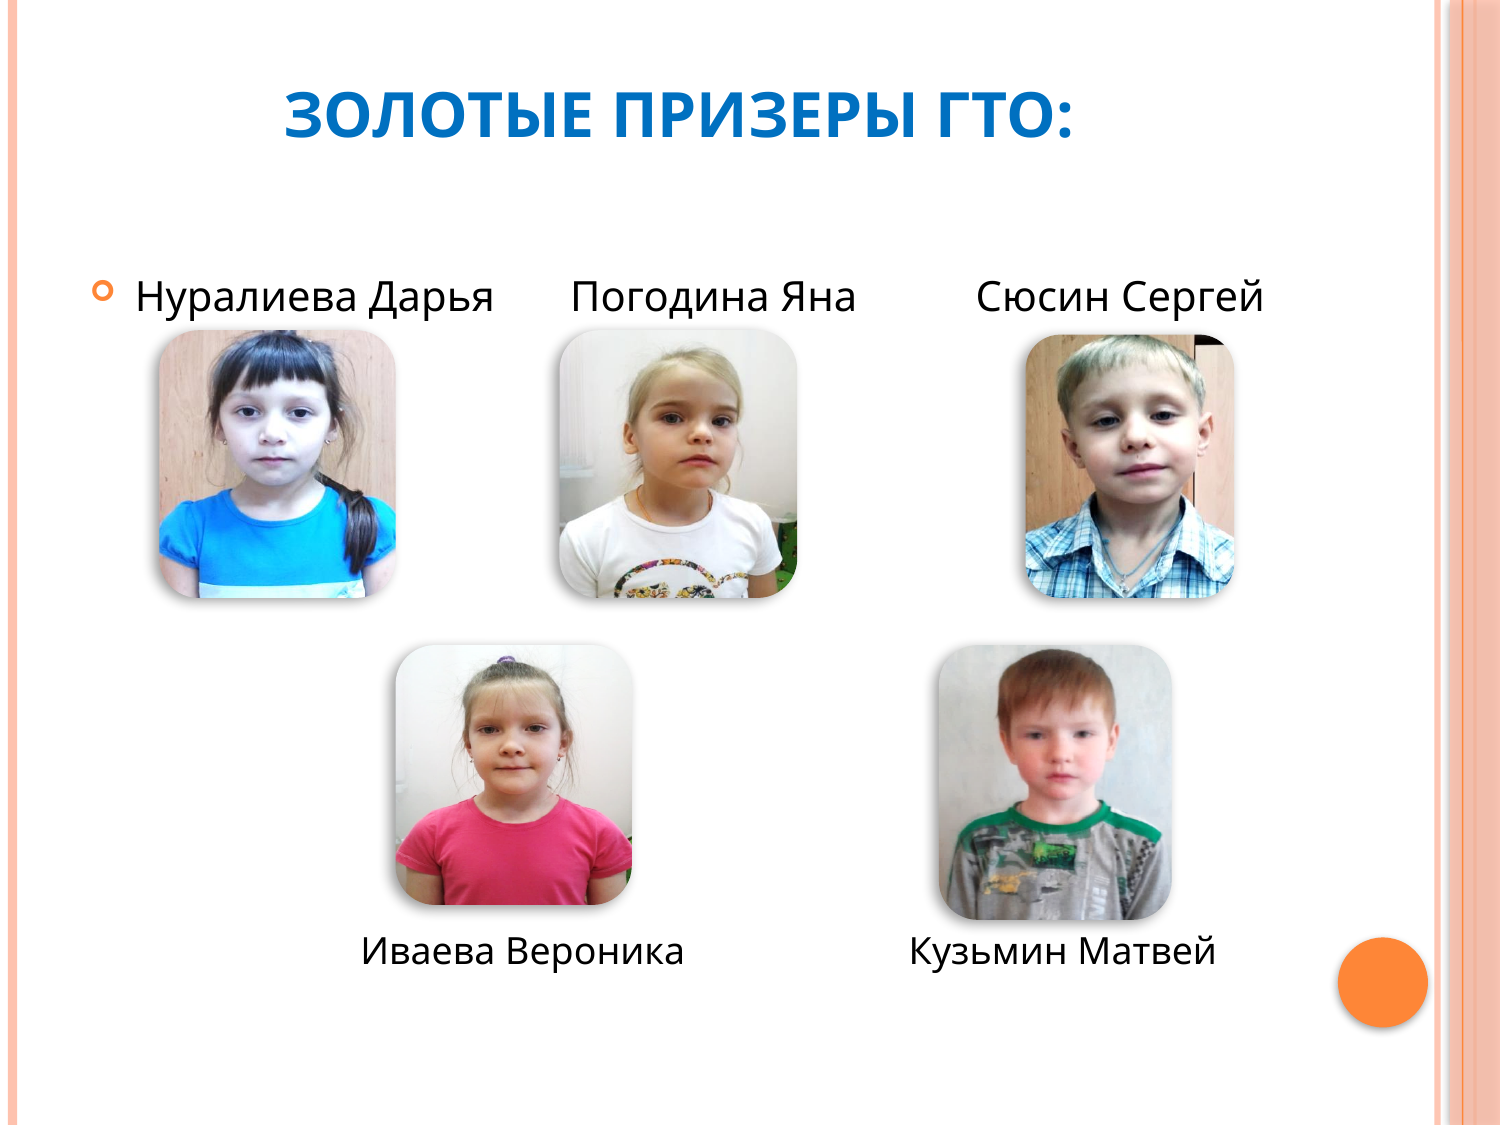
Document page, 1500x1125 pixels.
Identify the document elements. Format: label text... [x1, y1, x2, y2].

picture [938, 644, 1173, 921]
title ЗОЛОТЫЕ ПРИЗЕРЫ ГТО: [75, 45, 1300, 233]
list Нуралиева Дарья Погодина Яна Сюсин Сергей [75, 262, 1300, 1062]
picture [1025, 334, 1235, 599]
text_box Иваева Вероника Кузьмин Матвей [345, 919, 1285, 980]
picture [158, 329, 397, 599]
picture [559, 329, 798, 599]
picture [395, 644, 633, 906]
